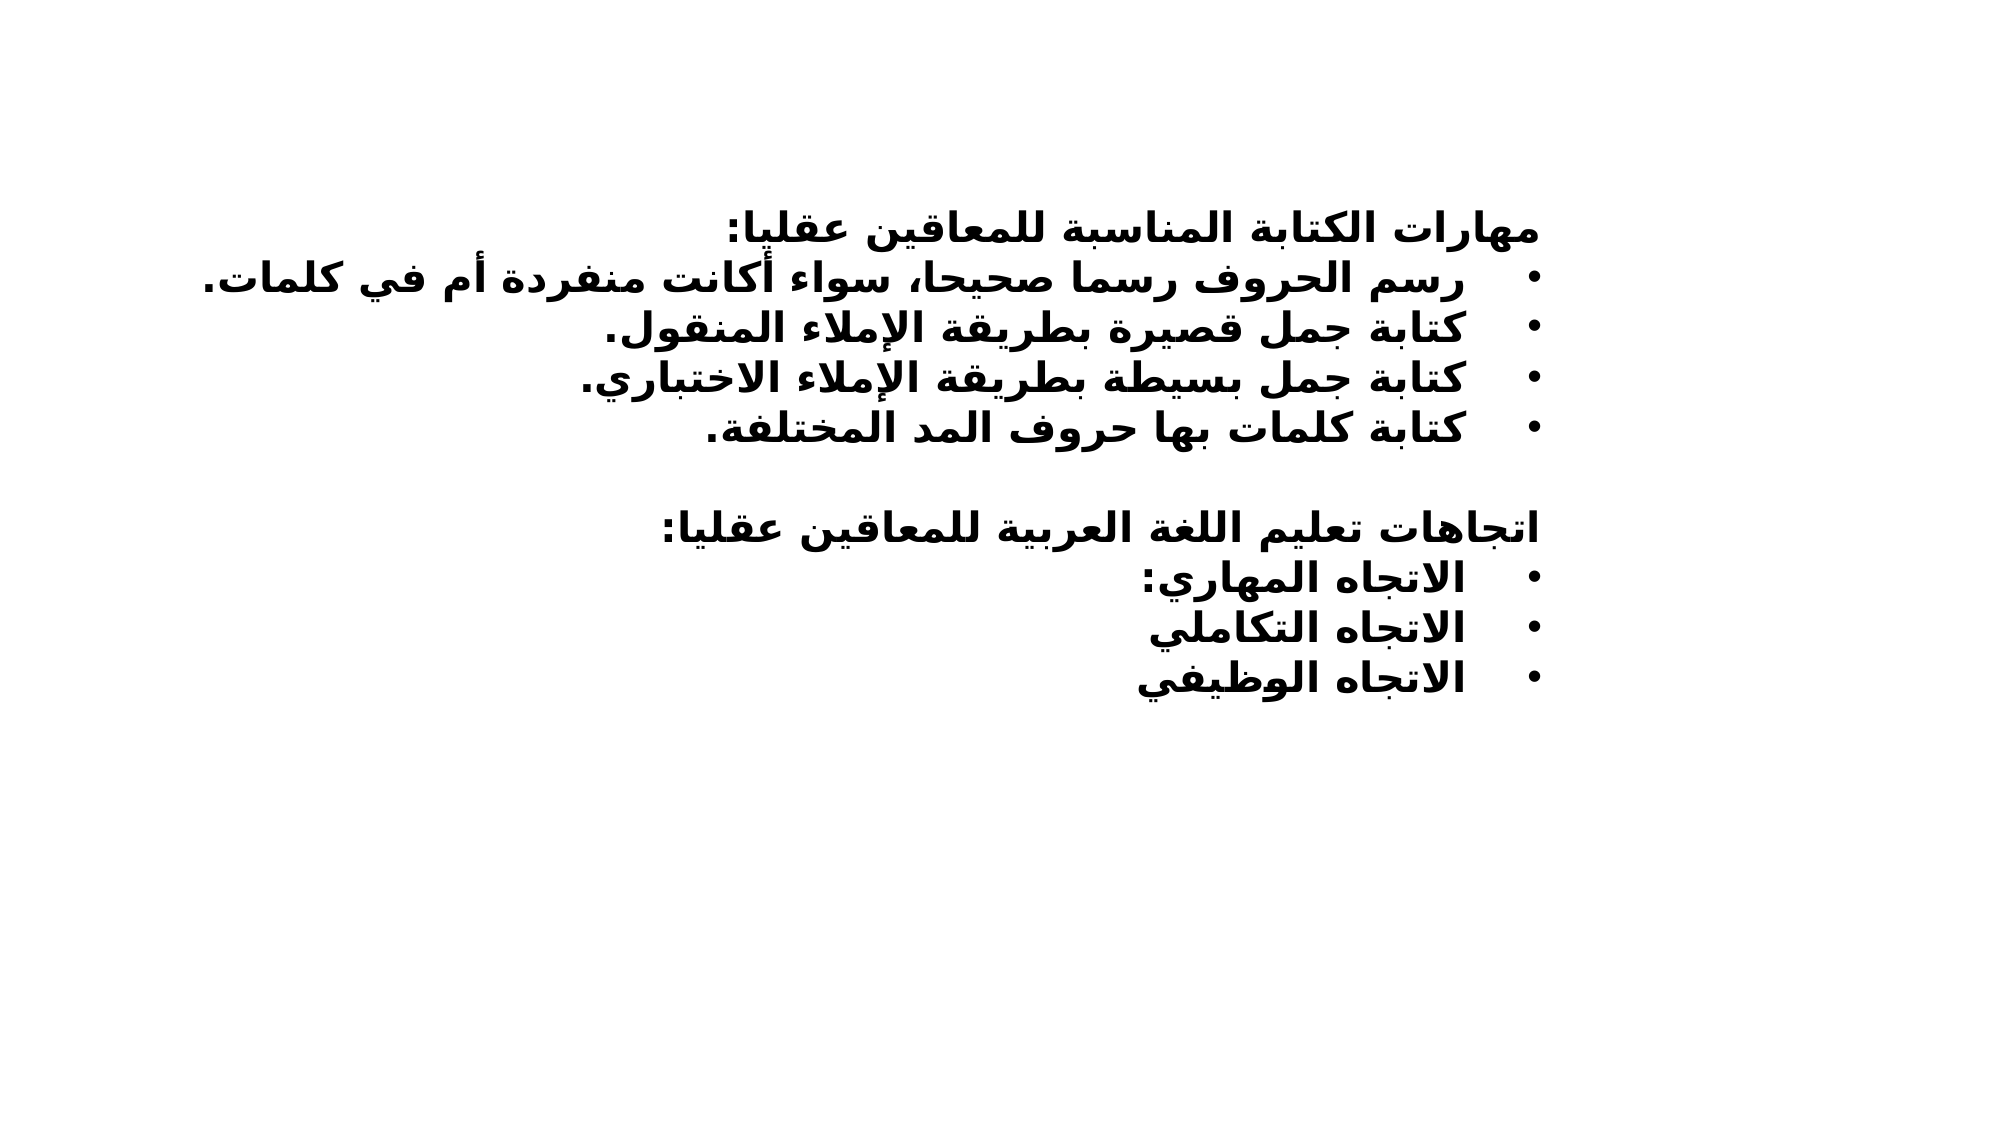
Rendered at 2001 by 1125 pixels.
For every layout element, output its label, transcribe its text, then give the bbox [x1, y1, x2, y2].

text_box مهارات الكتابة المناسبة للمعاقين عقليا: رسم الحروف رسما صحيحا، سواء أكانت منفردة أم في كلمات. كتابة جمل قصيرة بطريقة الإملاء المنقول. كتابة جمل بسيطة بطريقة الإملاء الاختباري. كتابة كلمات بها حروف المد المختلفة. اتجاهات تعليم اللغة العربية للمعاقين عقليا: الاتجاه المهاري: الاتجاه التكاملي الاتجاه الوظيفي [109, 33, 1557, 709]
